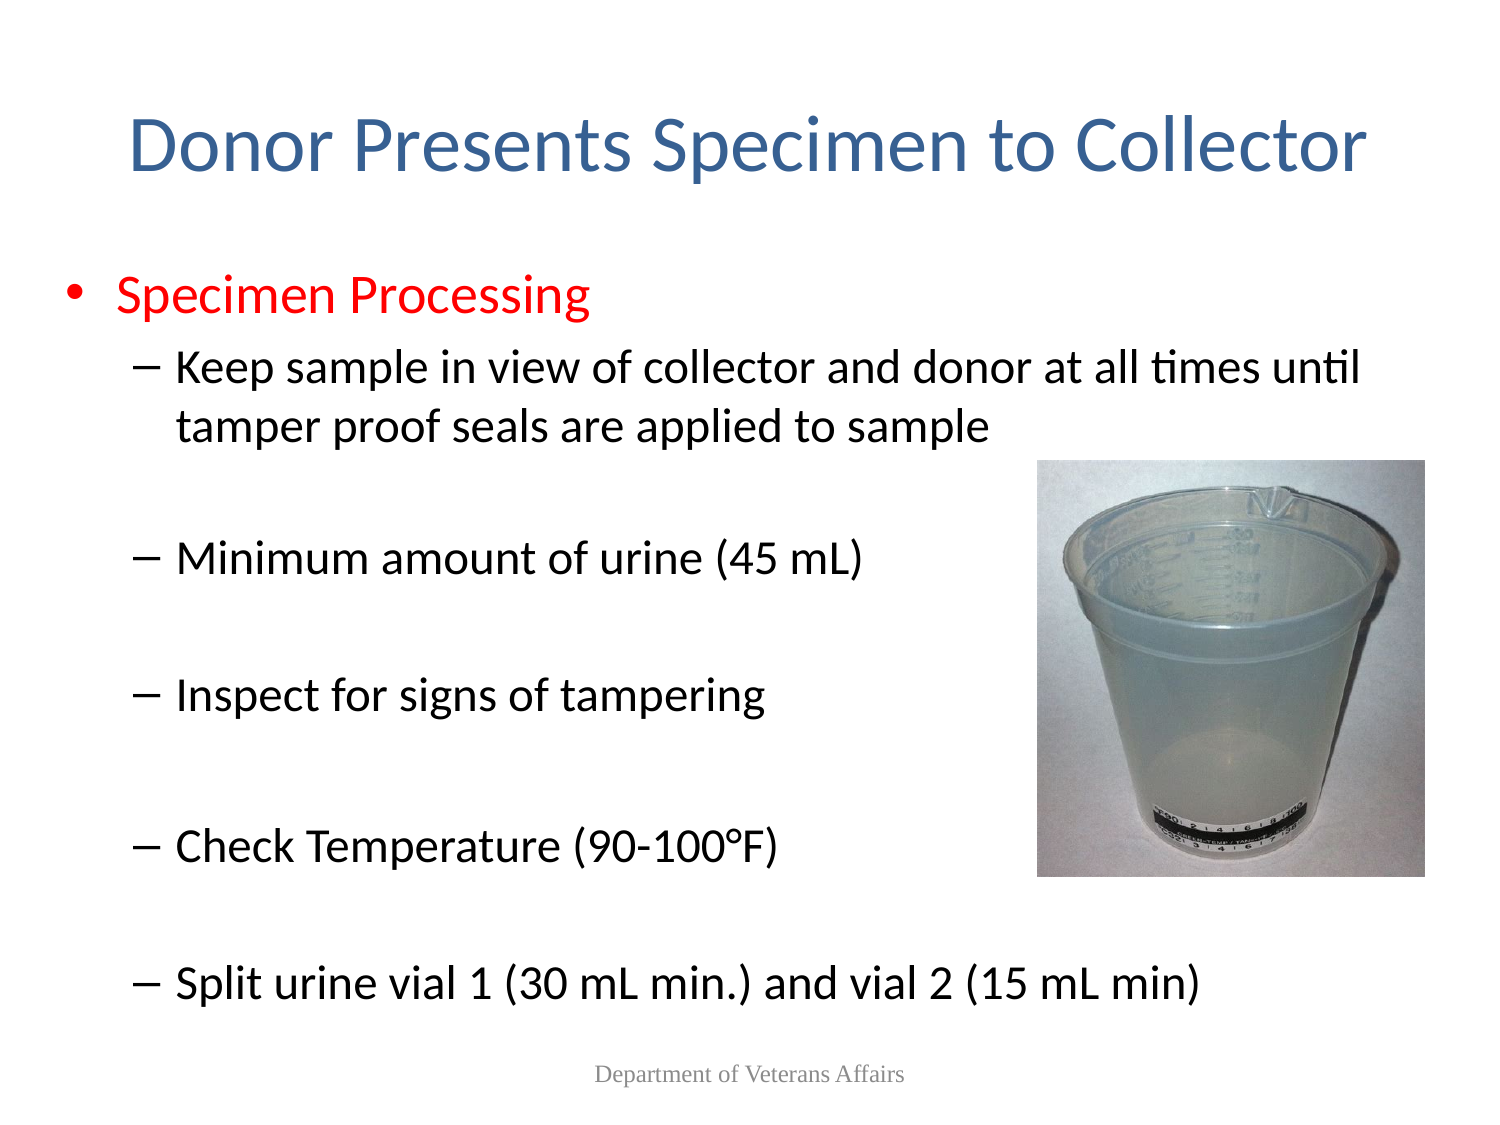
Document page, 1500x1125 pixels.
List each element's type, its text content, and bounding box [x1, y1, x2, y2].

footer Department of Veterans Affairs [512, 1042, 988, 1103]
list Specimen Processing Keep sample in view of collector and donor at all times until tamper proof seals are applied to sample Minimum amount of urine (45 mL) Inspect for signs of tampering Check Temperature (90-100°F) Split urine vial 1 (30 mL min.) and vial 2 (15 mL min) [49, 249, 1395, 1088]
title Donor Presents Specimen to Collector [74, 44, 1426, 233]
picture [1037, 460, 1426, 877]
